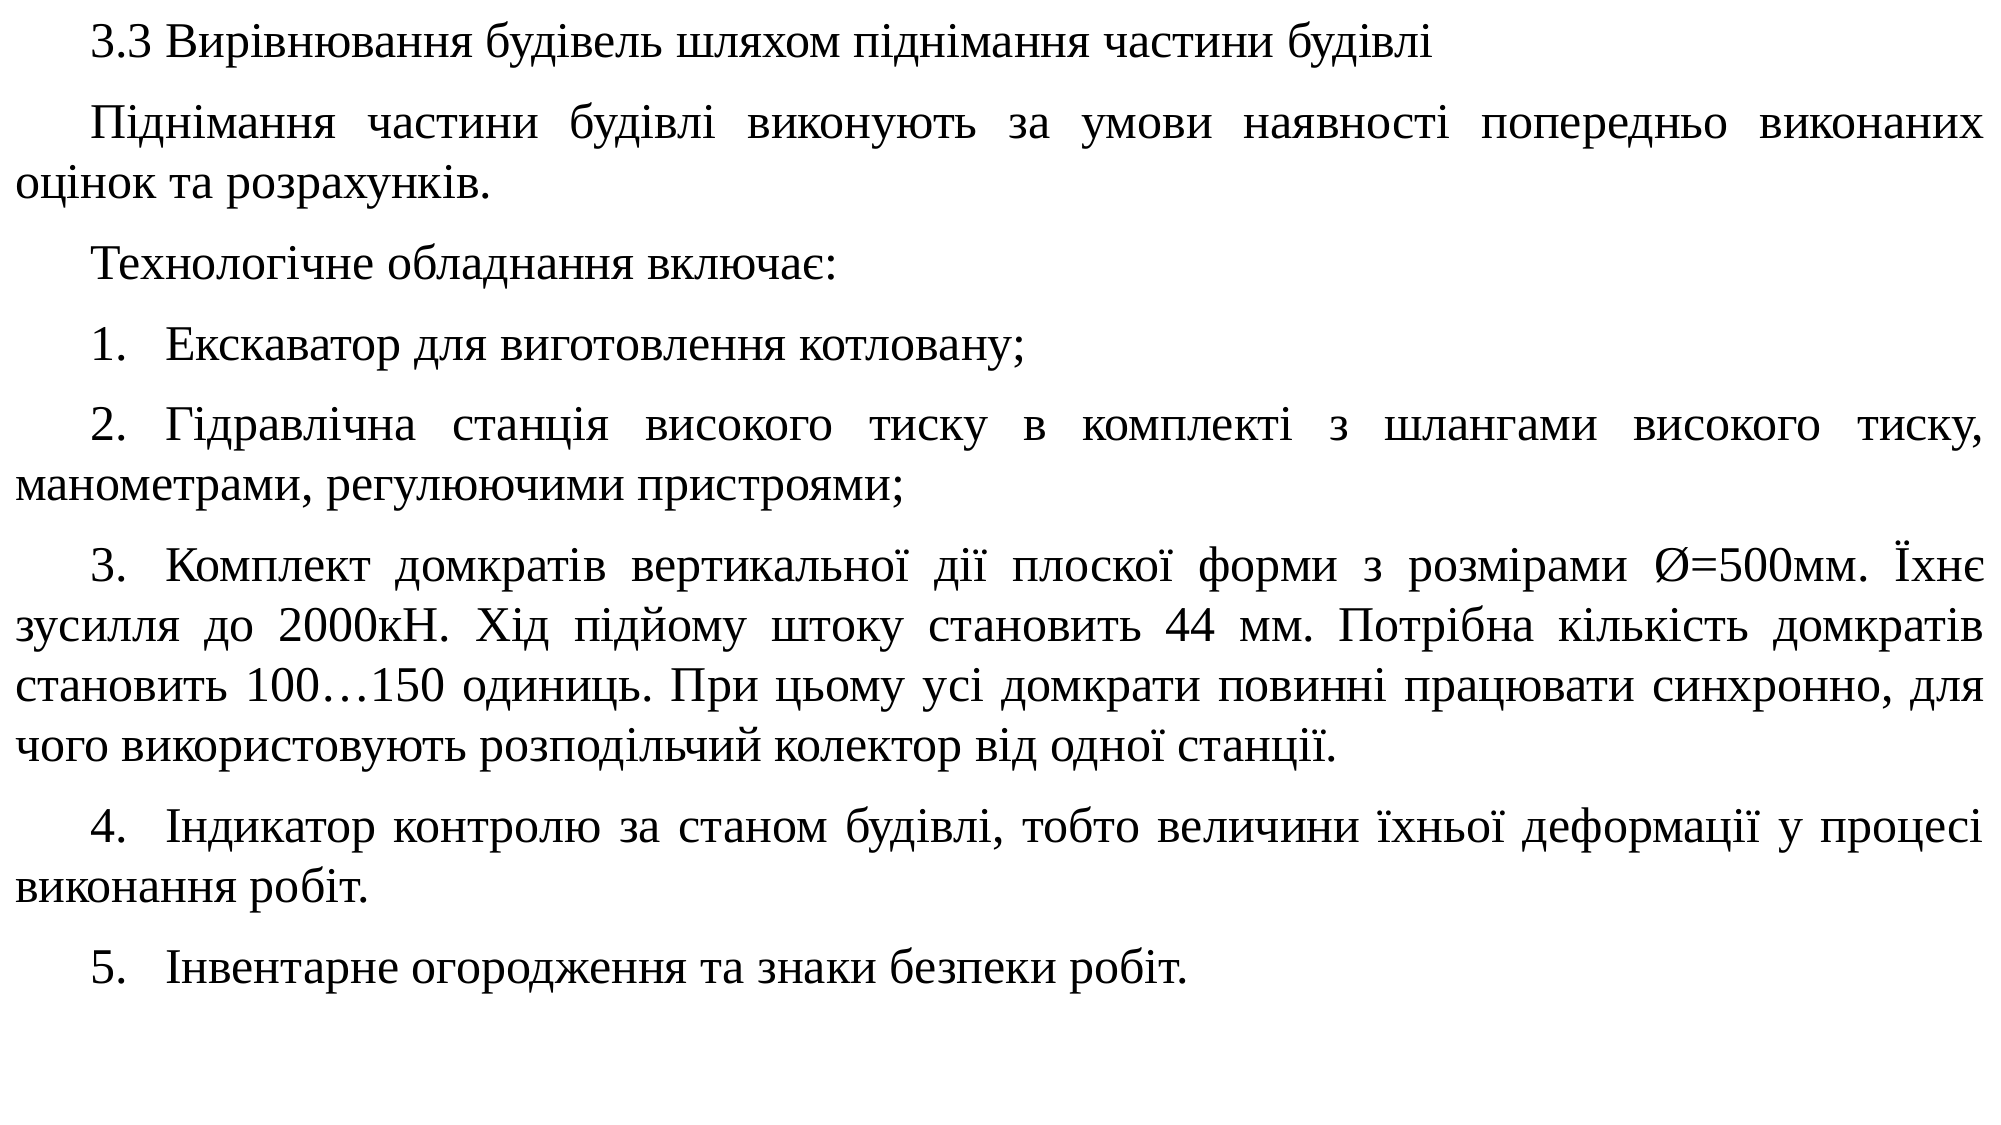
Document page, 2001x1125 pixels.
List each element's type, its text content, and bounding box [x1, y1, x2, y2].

subtitle 3.3 Вирівнювання будівель шляхом піднімання частини будівлі Піднімання частини будівлі виконують за умови наявності попередньо виконаних оцінок та розрахунків. Технологічне обладнання включає: 1. Екскаватор для виготовлення котловану; 2. Гідравлічна станція високого тиску в комплекті з шлангами високого тиску, манометрами, регулюючими пристроями; 3. Комплект домкратів вертикальної дії плоскої форми з розмірами Ø=500мм. Їхнє зусилля до 2000кН. Хід підйому штоку становить 44 мм. Потрібна кількість домкратів становить 100…150 одиниць. При цьому усі домкрати повинні працювати синхронно, для чого використовують розподільчий колектор від одної станції. 4. Індикатор контролю за станом будівлі, тобто величини їхньої деформації у процесі виконання робіт. 5. Інвентарне огородження та знаки безпеки робіт. [0, 0, 2000, 1125]
